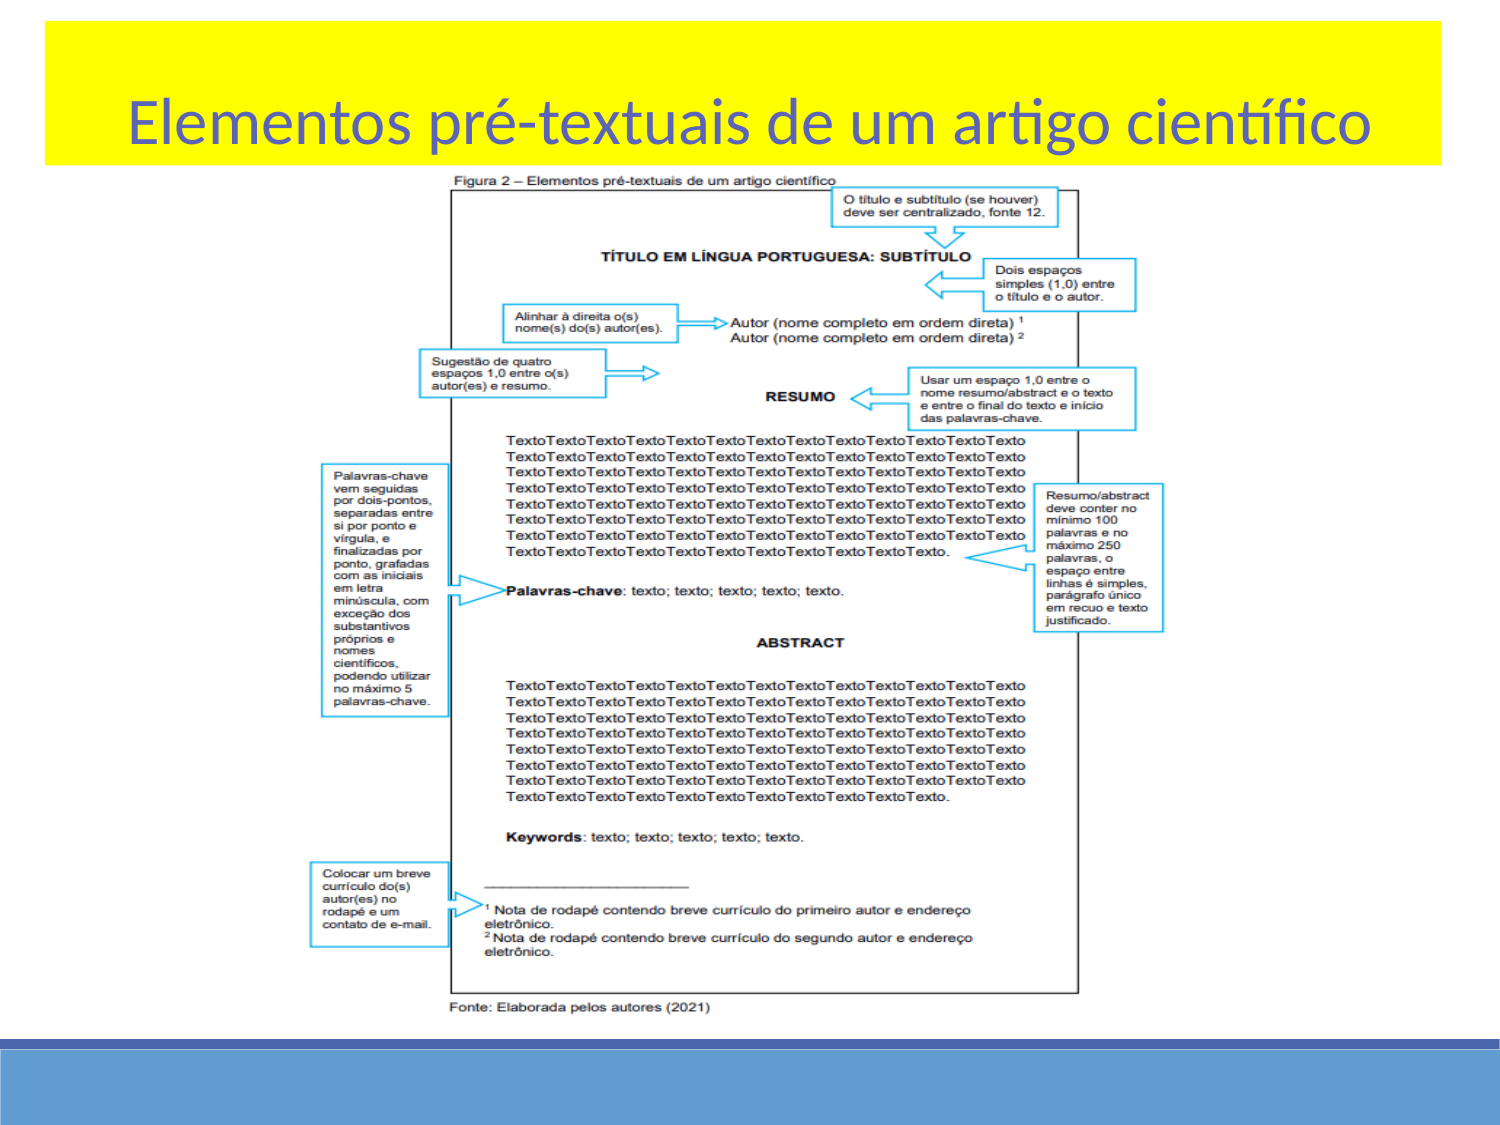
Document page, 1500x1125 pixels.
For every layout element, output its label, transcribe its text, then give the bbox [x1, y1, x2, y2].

text_box Elementos pré-textuais de um artigo científico [44, 20, 1442, 166]
picture [297, 147, 1172, 1031]
